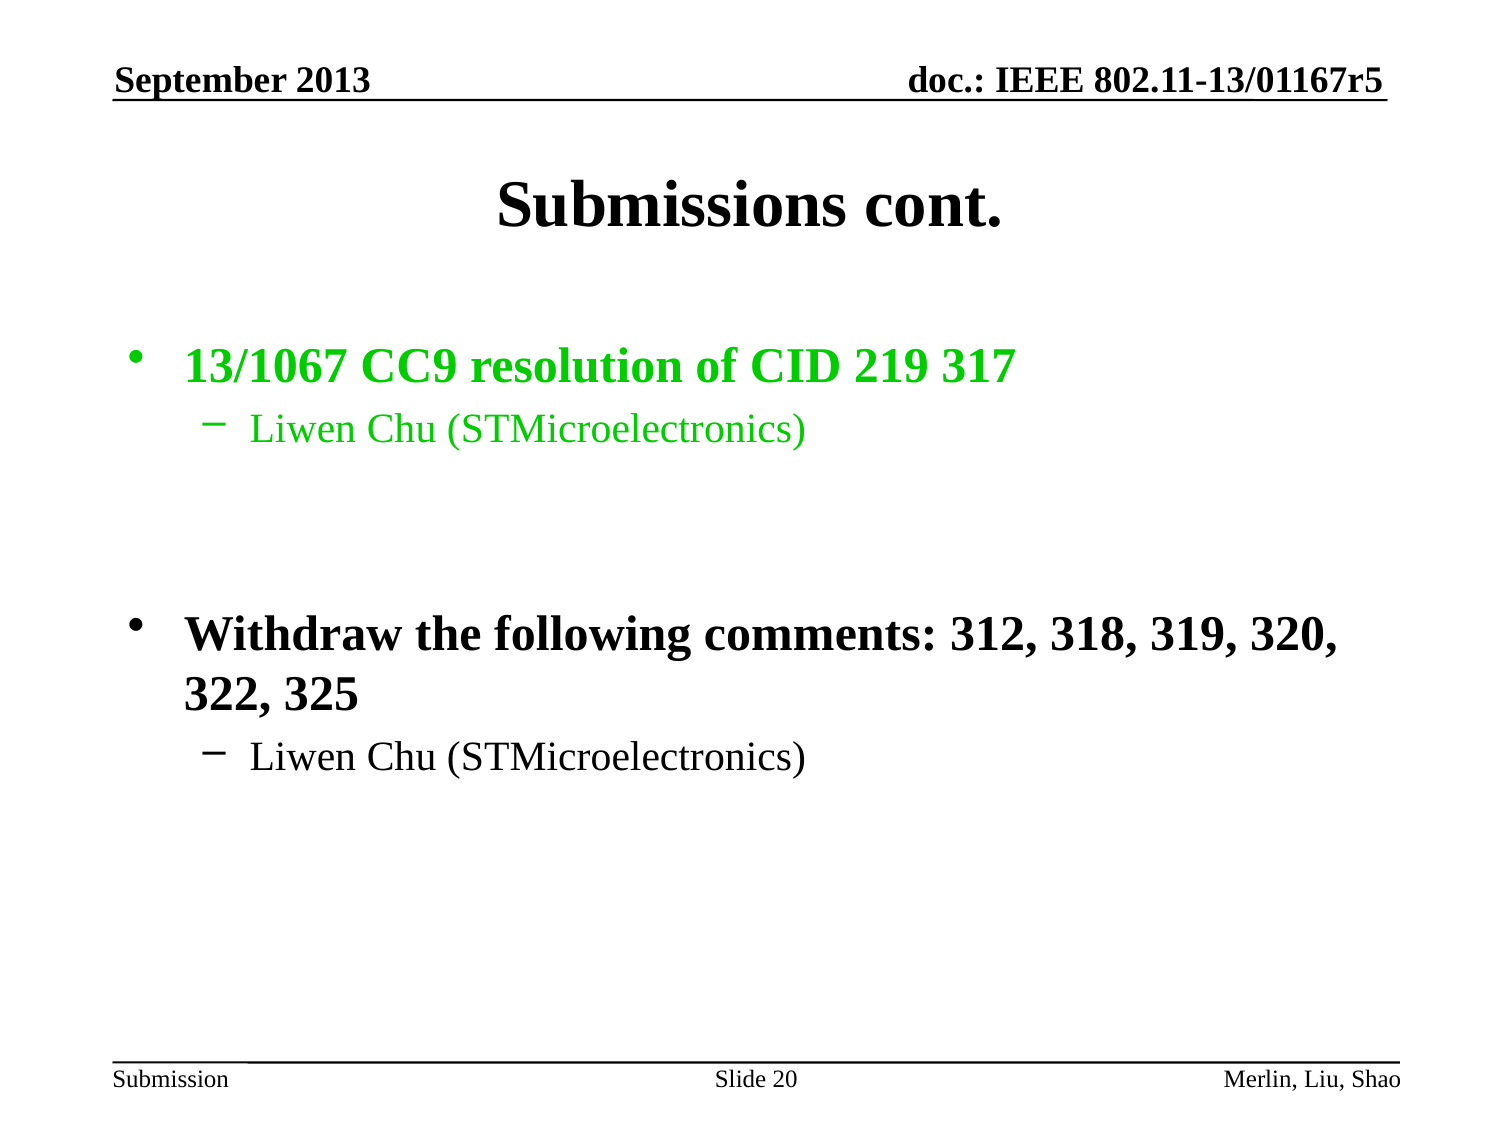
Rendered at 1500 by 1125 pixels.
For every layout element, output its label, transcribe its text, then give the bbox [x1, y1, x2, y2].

footer Merlin, Liu, Shao [1221, 1061, 1402, 1093]
list 13/1067 CC9 resolution of CID 219 317 Liwen Chu (STMicroelectronics) Withdraw the following comments: 312, 318, 319, 320, 322, 325 Liwen Chu (STMicroelectronics) [112, 324, 1388, 1001]
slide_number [114, 49, 388, 101]
slide_number Slide 20 [712, 1061, 800, 1093]
title Submissions cont. [112, 112, 1388, 288]
